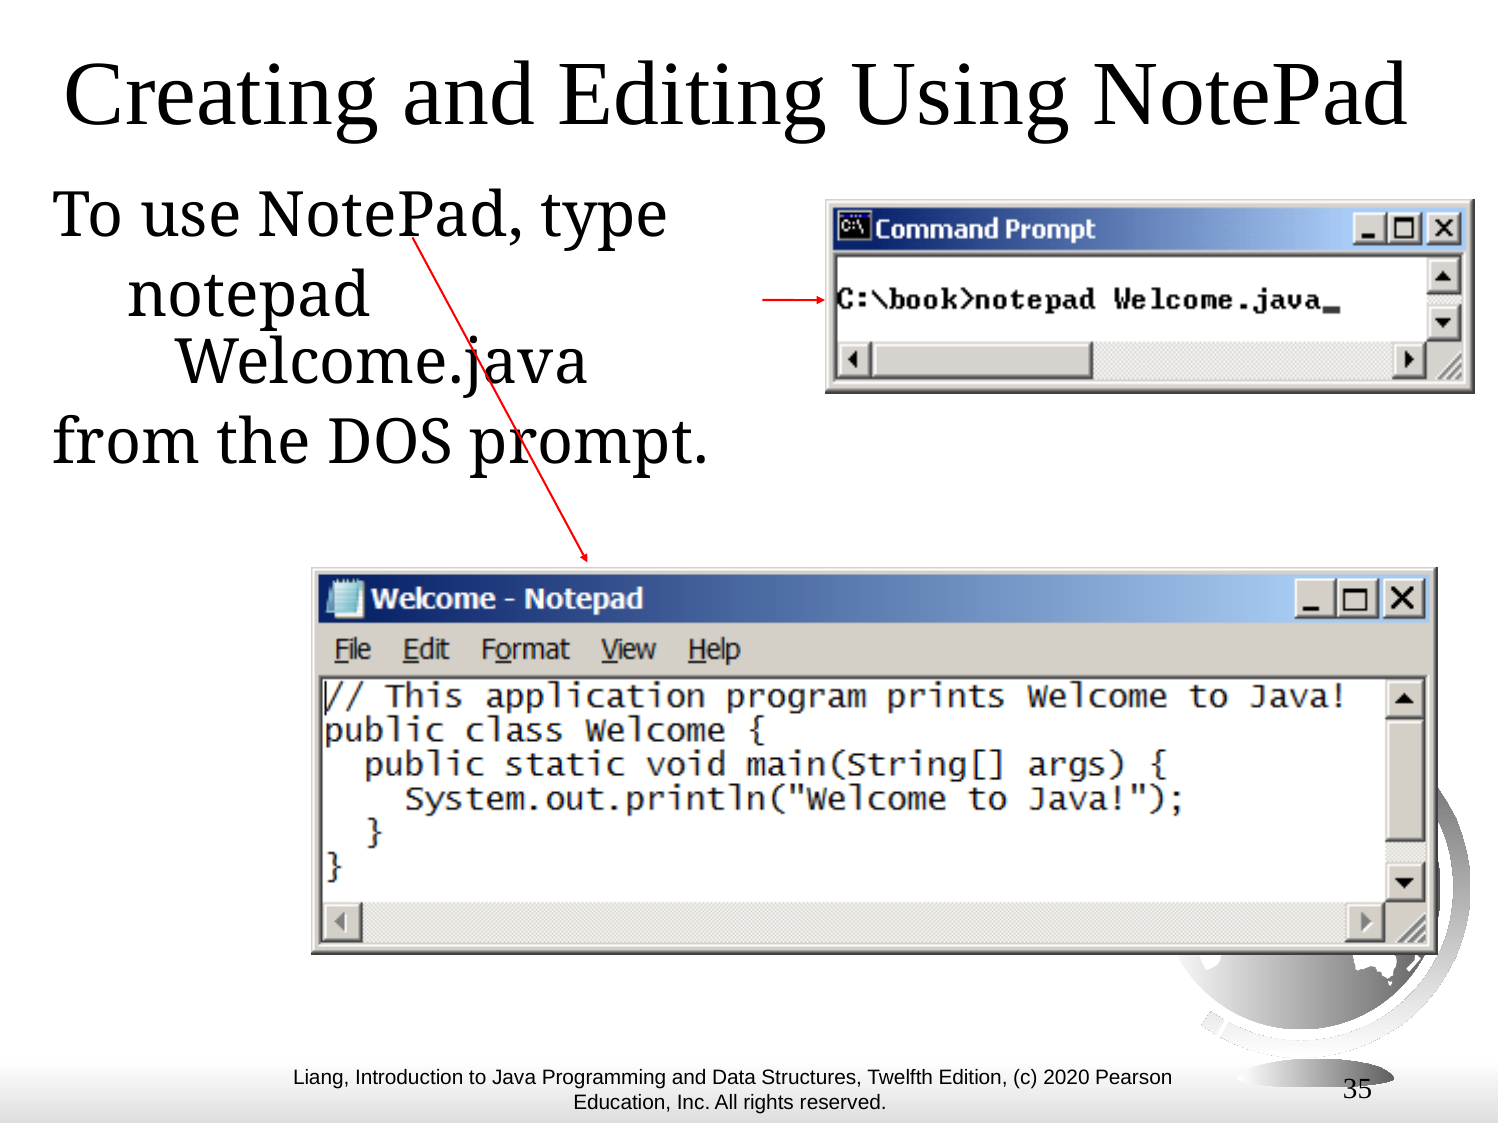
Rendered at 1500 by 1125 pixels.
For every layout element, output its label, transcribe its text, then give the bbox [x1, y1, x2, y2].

picture [824, 199, 1475, 394]
text_box [412, 237, 588, 563]
list To use NotePad, type notepad Welcome.java from the DOS prompt. [37, 174, 813, 438]
picture [311, 567, 1438, 955]
slide_number 35 [1074, 1049, 1388, 1125]
text_box [762, 295, 824, 305]
title Creating and Editing Using NotePad [37, 37, 1438, 138]
